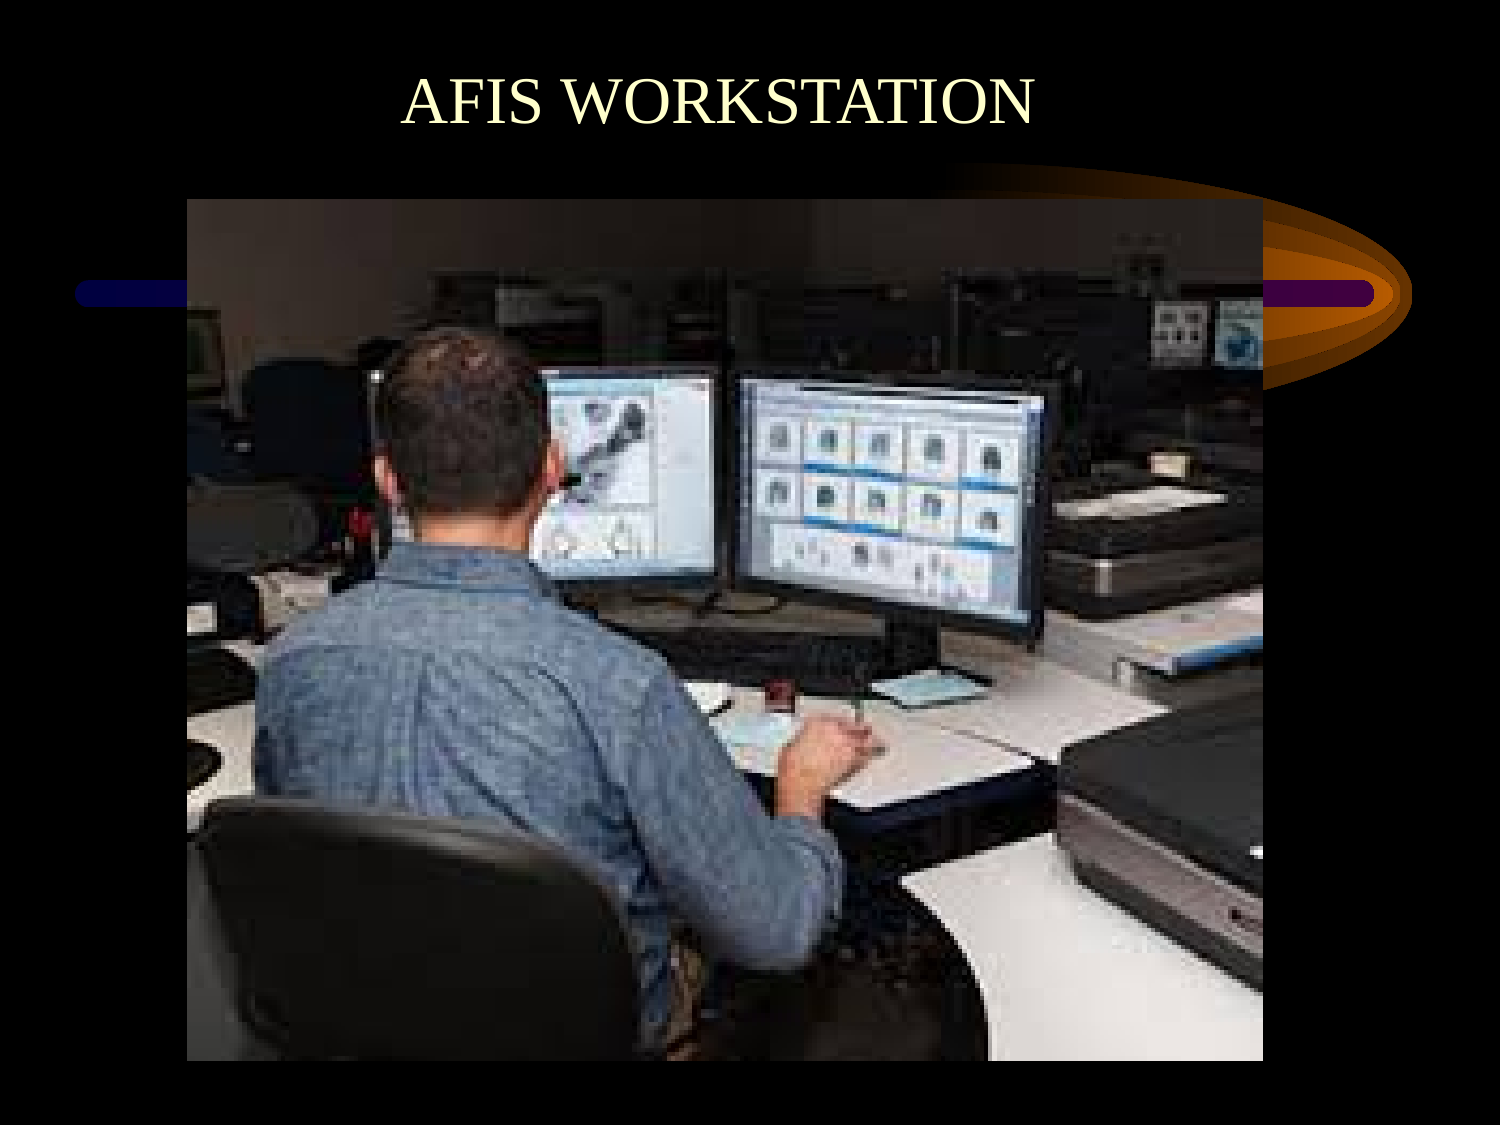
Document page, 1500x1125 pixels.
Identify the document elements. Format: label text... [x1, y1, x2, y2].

picture [187, 199, 1263, 1062]
text_box AFIS WORKSTATION [174, 49, 1263, 145]
